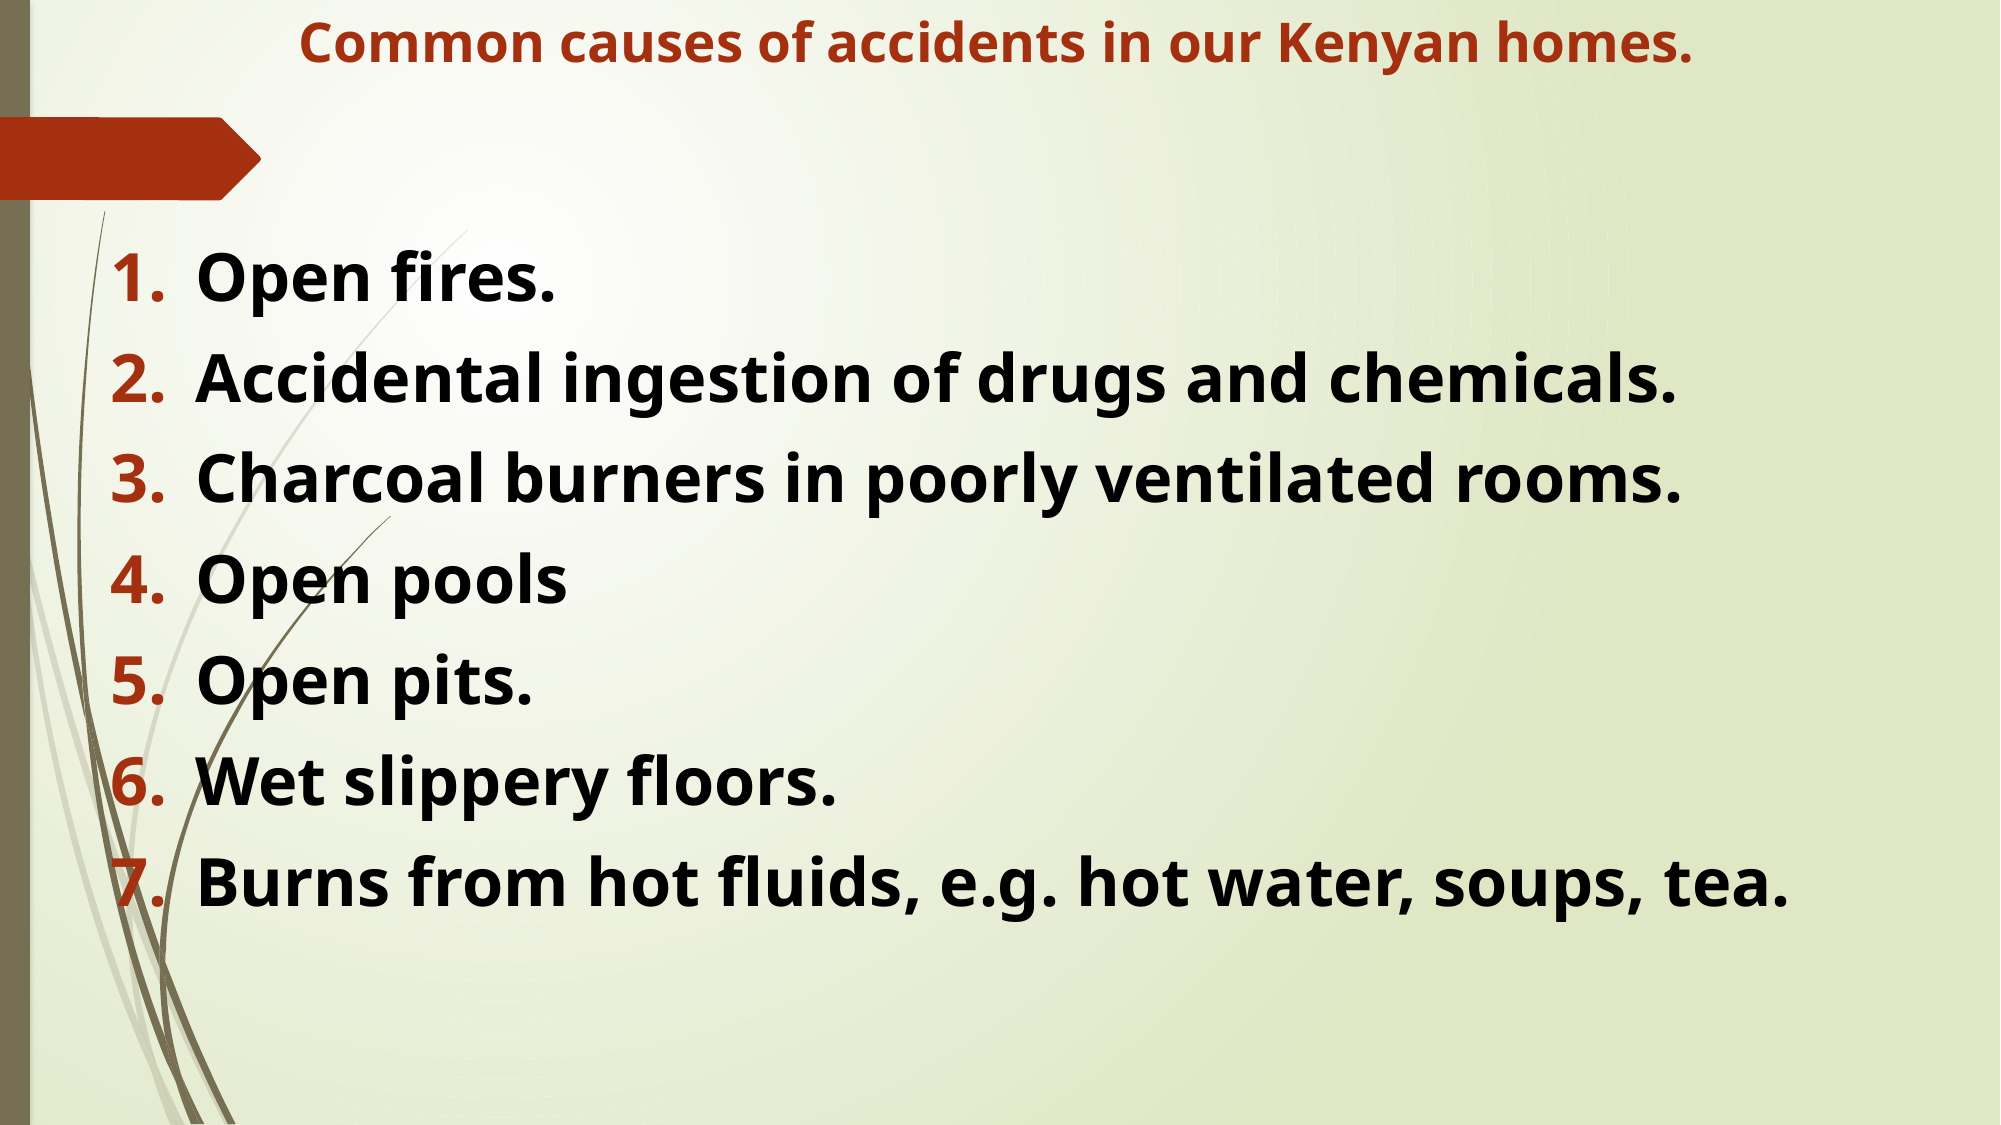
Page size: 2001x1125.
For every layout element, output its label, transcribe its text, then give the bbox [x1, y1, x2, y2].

title Common causes of accidents in our Kenyan homes. [283, 0, 1746, 211]
list Open fires. Accidental ingestion of drugs and chemicals. Charcoal burners in poorly ventilated rooms. Open pools Open pits. Wet slippery floors. Burns from hot fluids, e.g. hot water, soups, tea. [95, 227, 1955, 1046]
